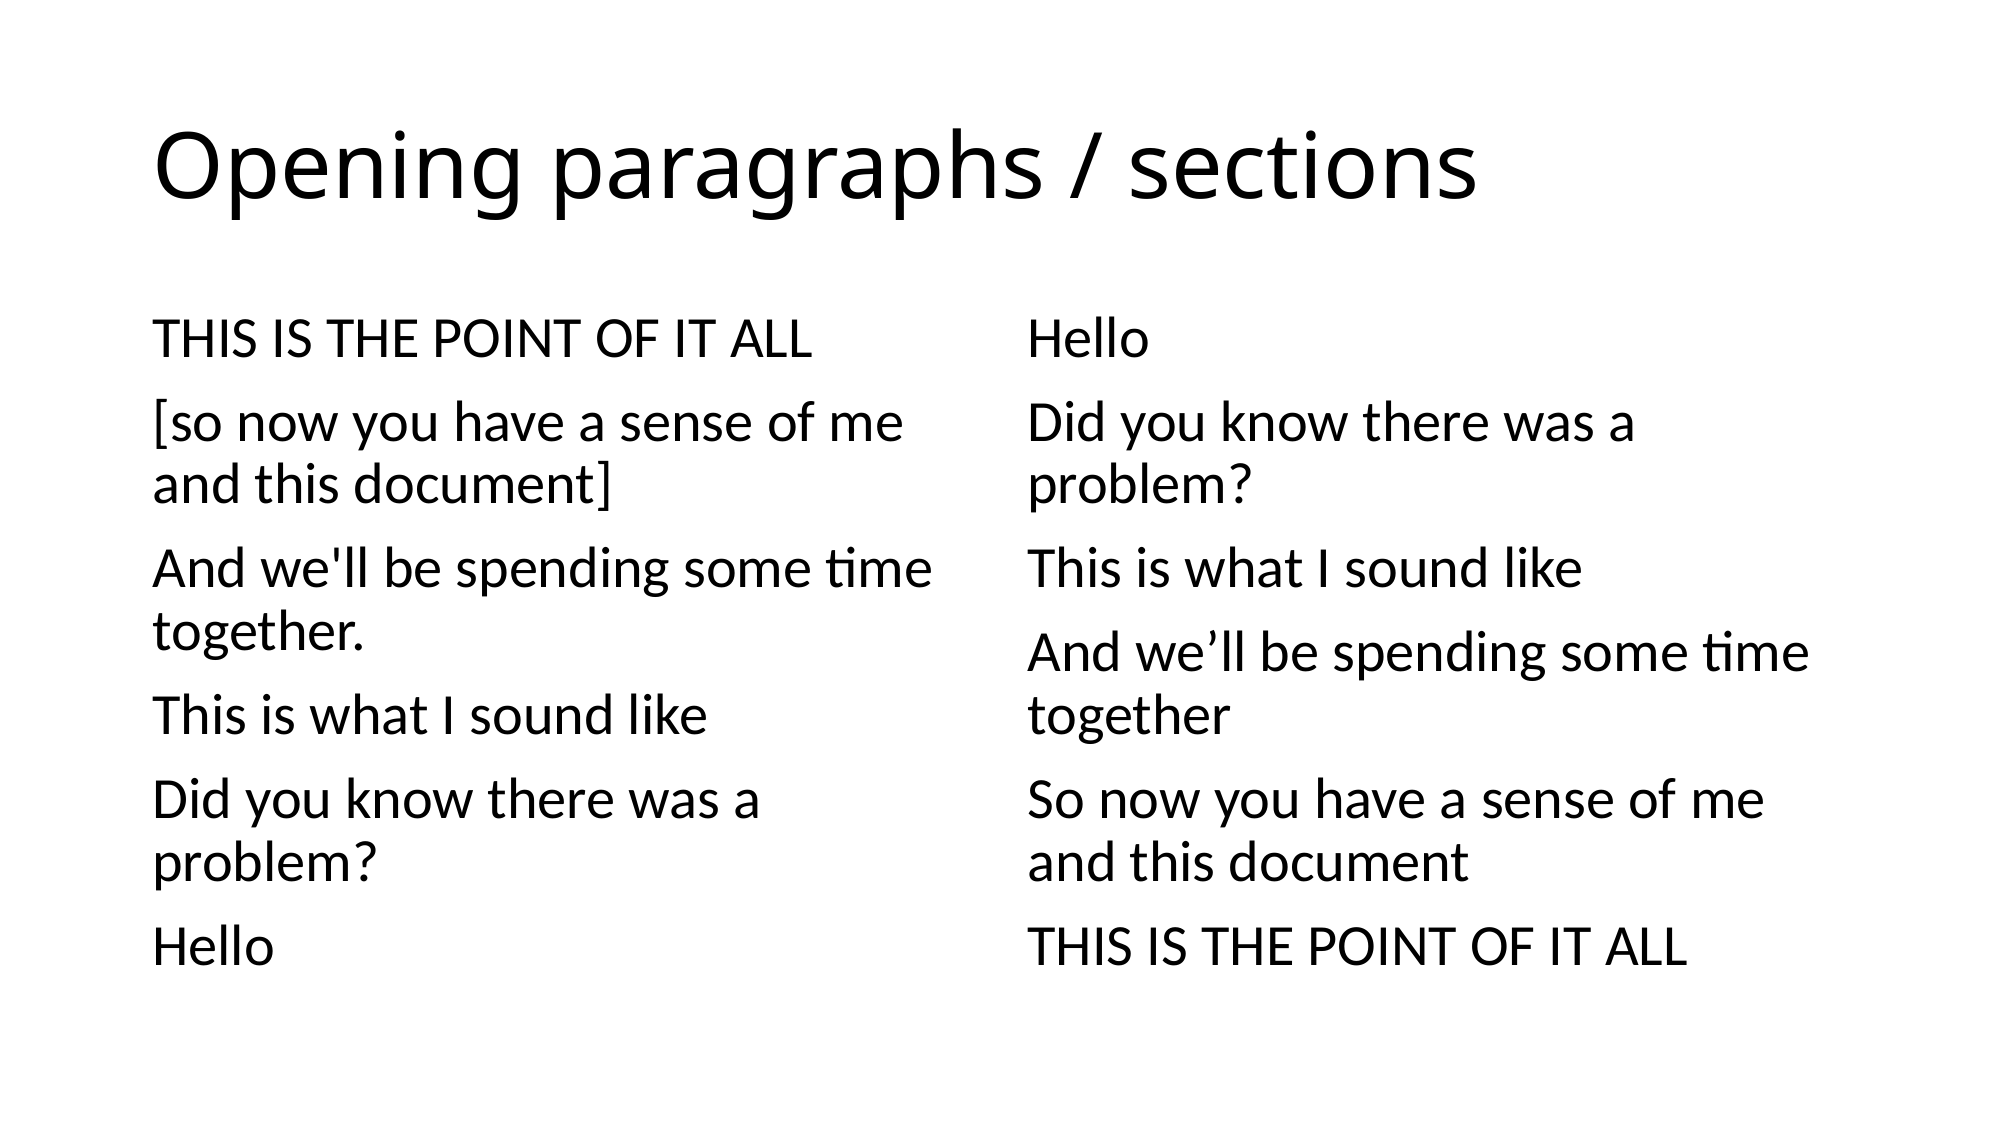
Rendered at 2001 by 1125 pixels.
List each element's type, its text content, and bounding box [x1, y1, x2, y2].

list Hello Did you know there was a problem? This is what I sound like And we’ll be spending some time together So now you have a sense of me and this document THIS IS THE POINT OF IT ALL [1012, 299, 1863, 1014]
list THIS IS THE POINT OF IT ALL [so now you have a sense of me and this document] And we'll be spending some time together. This is what I sound like Did you know there was a problem? Hello [137, 299, 988, 1014]
title Opening paragraphs / sections [137, 59, 1863, 278]
